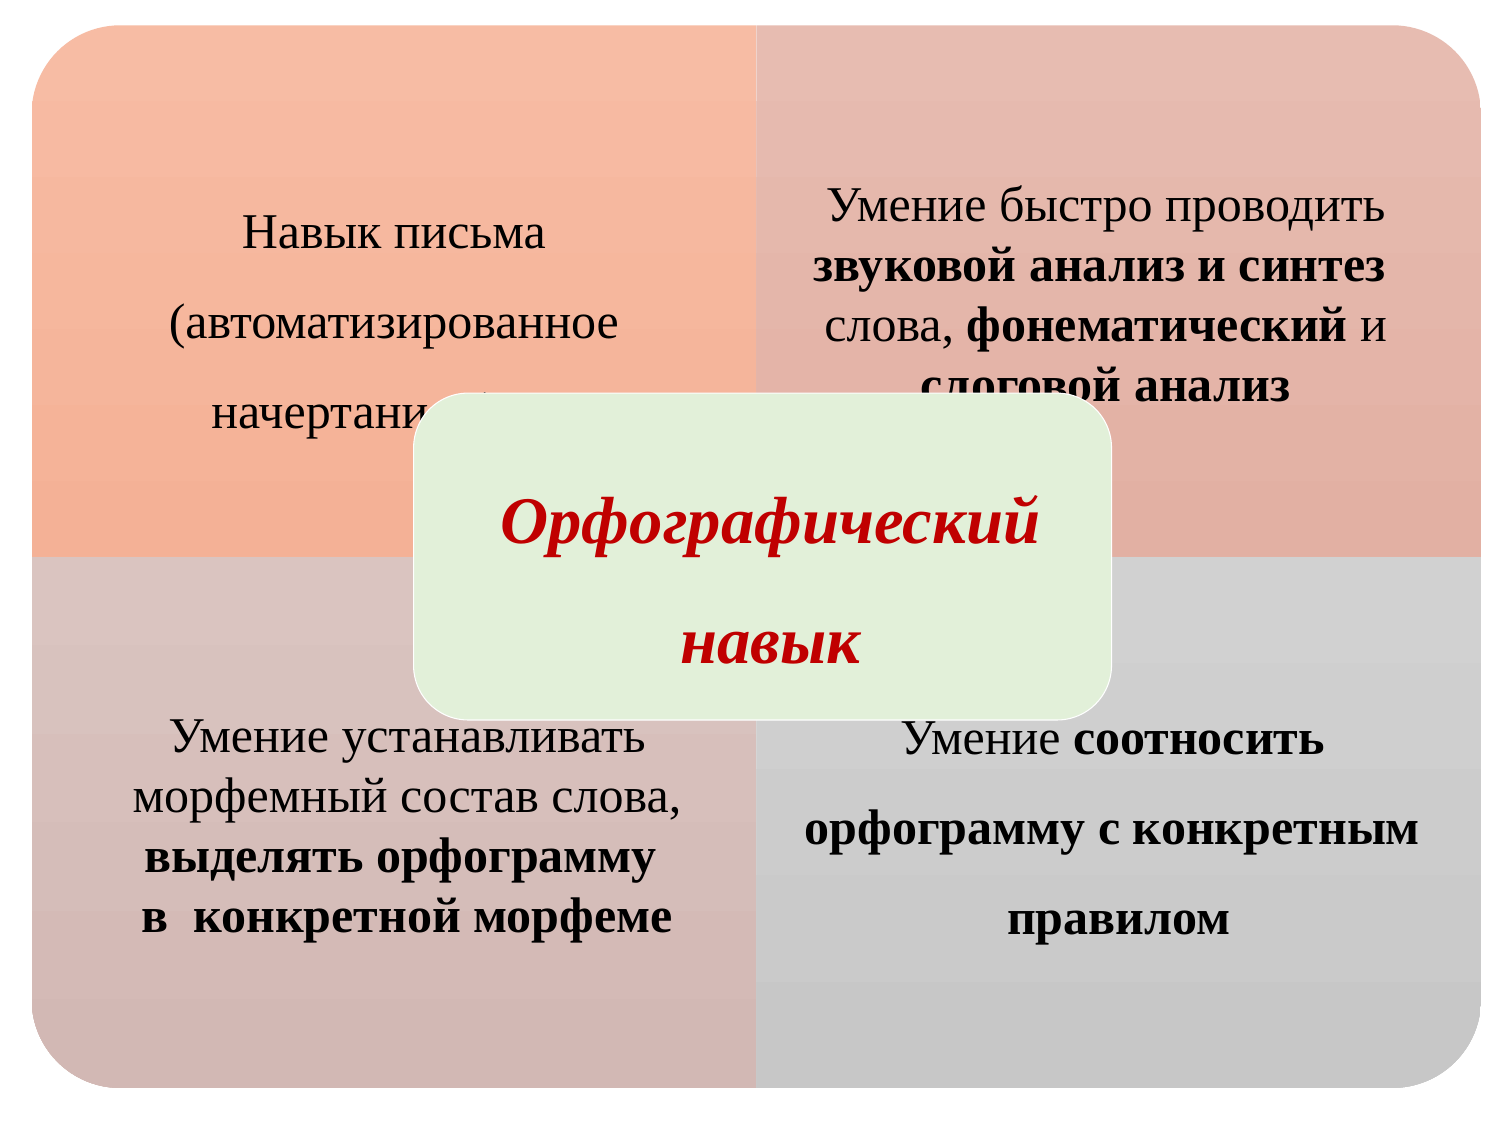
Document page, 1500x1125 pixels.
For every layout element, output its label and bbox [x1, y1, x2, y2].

list [31, 25, 1481, 1088]
